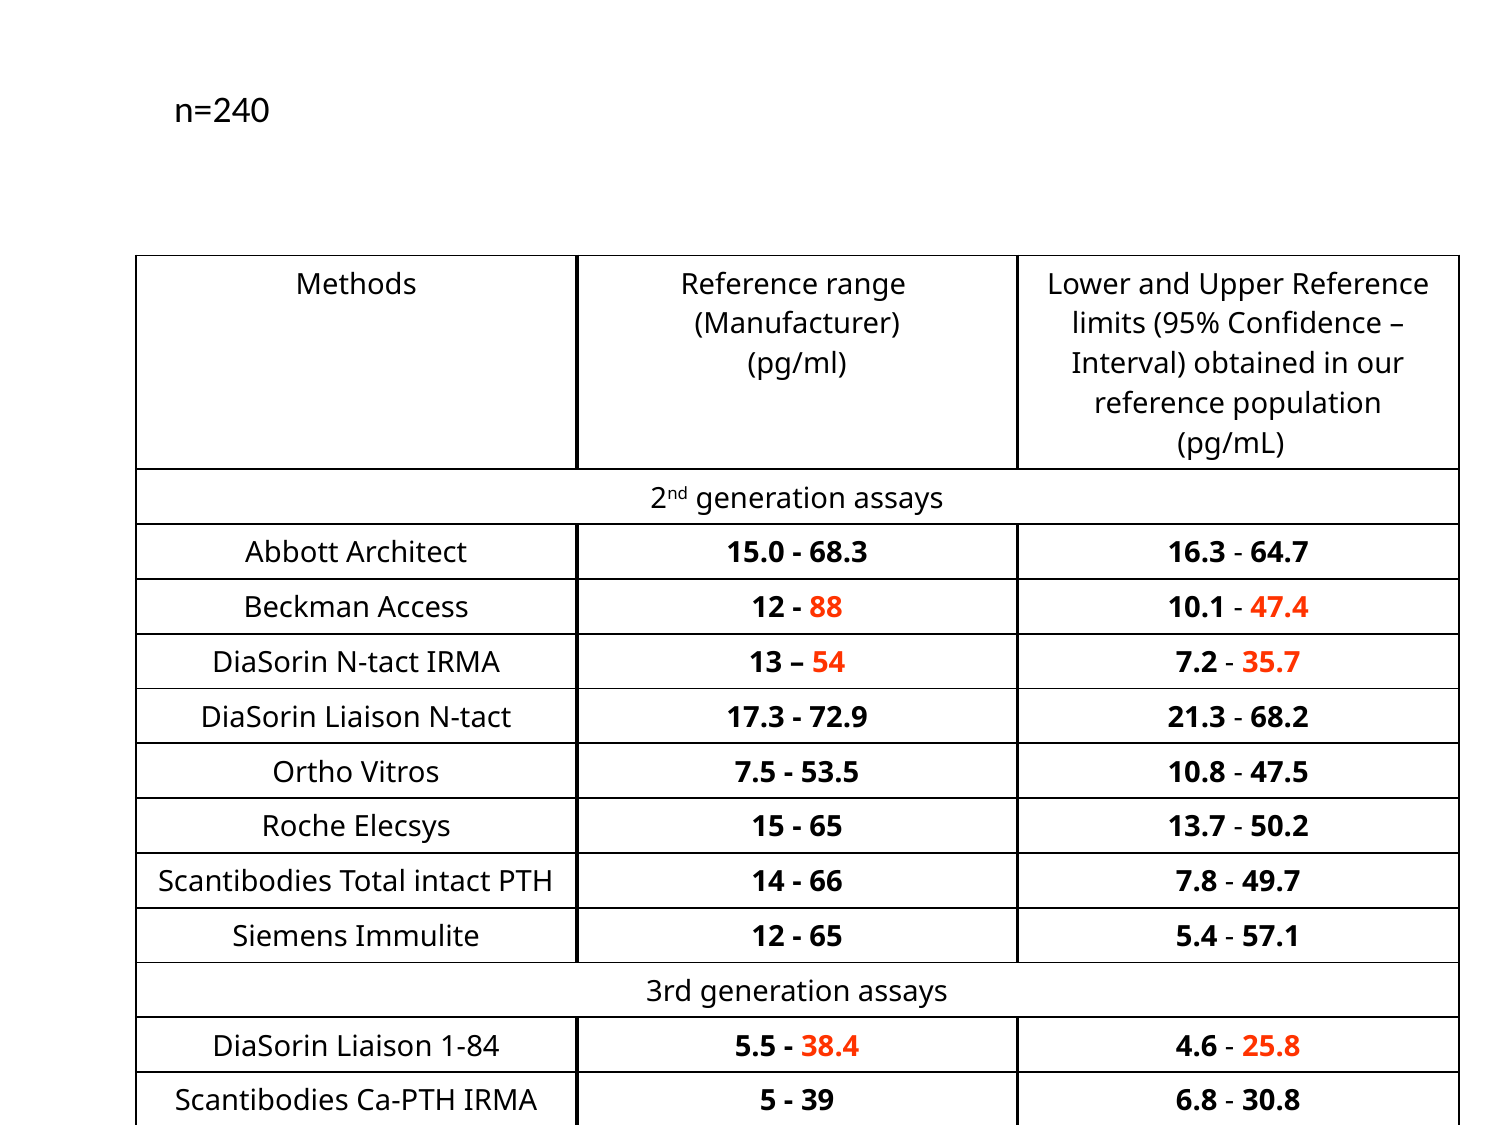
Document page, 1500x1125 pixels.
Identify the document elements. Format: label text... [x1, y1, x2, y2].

table_cell 5 - 39 [579, 1073, 1016, 1125]
text_box n=240 [159, 78, 573, 138]
table_cell Beckman Access [137, 580, 575, 633]
table_cell DiaSorin Liaison 1-84 [137, 1018, 575, 1071]
table_cell 15.0 - 68.3 [579, 525, 1016, 578]
table_cell Abbott Architect [137, 525, 575, 578]
table_cell 7.8 - 49.7 [1019, 854, 1458, 907]
table_cell 12 - 65 [579, 909, 1016, 962]
table_cell 4.6 - 25.8 [1019, 1018, 1458, 1071]
table_cell 12 - 88 [579, 580, 1016, 633]
table_cell 5.4 - 57.1 [1019, 909, 1458, 962]
table_cell Siemens Immulite [137, 909, 575, 962]
table_cell 14 - 66 [579, 854, 1016, 907]
table_cell 13 – 54 [579, 635, 1016, 688]
table_cell 3rd generation assays [137, 963, 1458, 1016]
table_cell 7.2 - 35.7 [1019, 635, 1458, 688]
table_cell 5.5 - 38.4 [579, 1018, 1016, 1071]
table_header Reference range (Manufacturer) (pg/ml) [579, 256, 1016, 468]
table_cell Scantibodies Ca-PTH IRMA [137, 1073, 575, 1125]
table_cell Scantibodies Total intact PTH [137, 854, 575, 907]
table_cell 2nd generation assays [137, 470, 1458, 523]
table_cell Roche Elecsys [137, 799, 575, 852]
table_cell 15 - 65 [579, 799, 1016, 852]
table_cell 16.3 - 64.7 [1019, 525, 1458, 578]
table_cell DiaSorin N-tact IRMA [137, 635, 575, 688]
table_cell 7.5 - 53.5 [579, 744, 1016, 797]
table_header Lower and Upper Reference limits (95% Confidence – Interval) obtained in our reference population (pg/mL) [1019, 256, 1458, 468]
table_cell DiaSorin Liaison N-tact [137, 689, 575, 742]
table_cell 13.7 - 50.2 [1019, 799, 1458, 852]
table_cell 21.3 - 68.2 [1019, 689, 1458, 742]
table_cell 6.8 - 30.8 [1019, 1073, 1458, 1125]
table_cell Ortho Vitros [137, 744, 575, 797]
table_header Methods [137, 256, 575, 468]
table_cell 10.8 - 47.5 [1019, 744, 1458, 797]
table_cell 17.3 - 72.9 [579, 689, 1016, 742]
table_cell 10.1 - 47.4 [1019, 580, 1458, 633]
